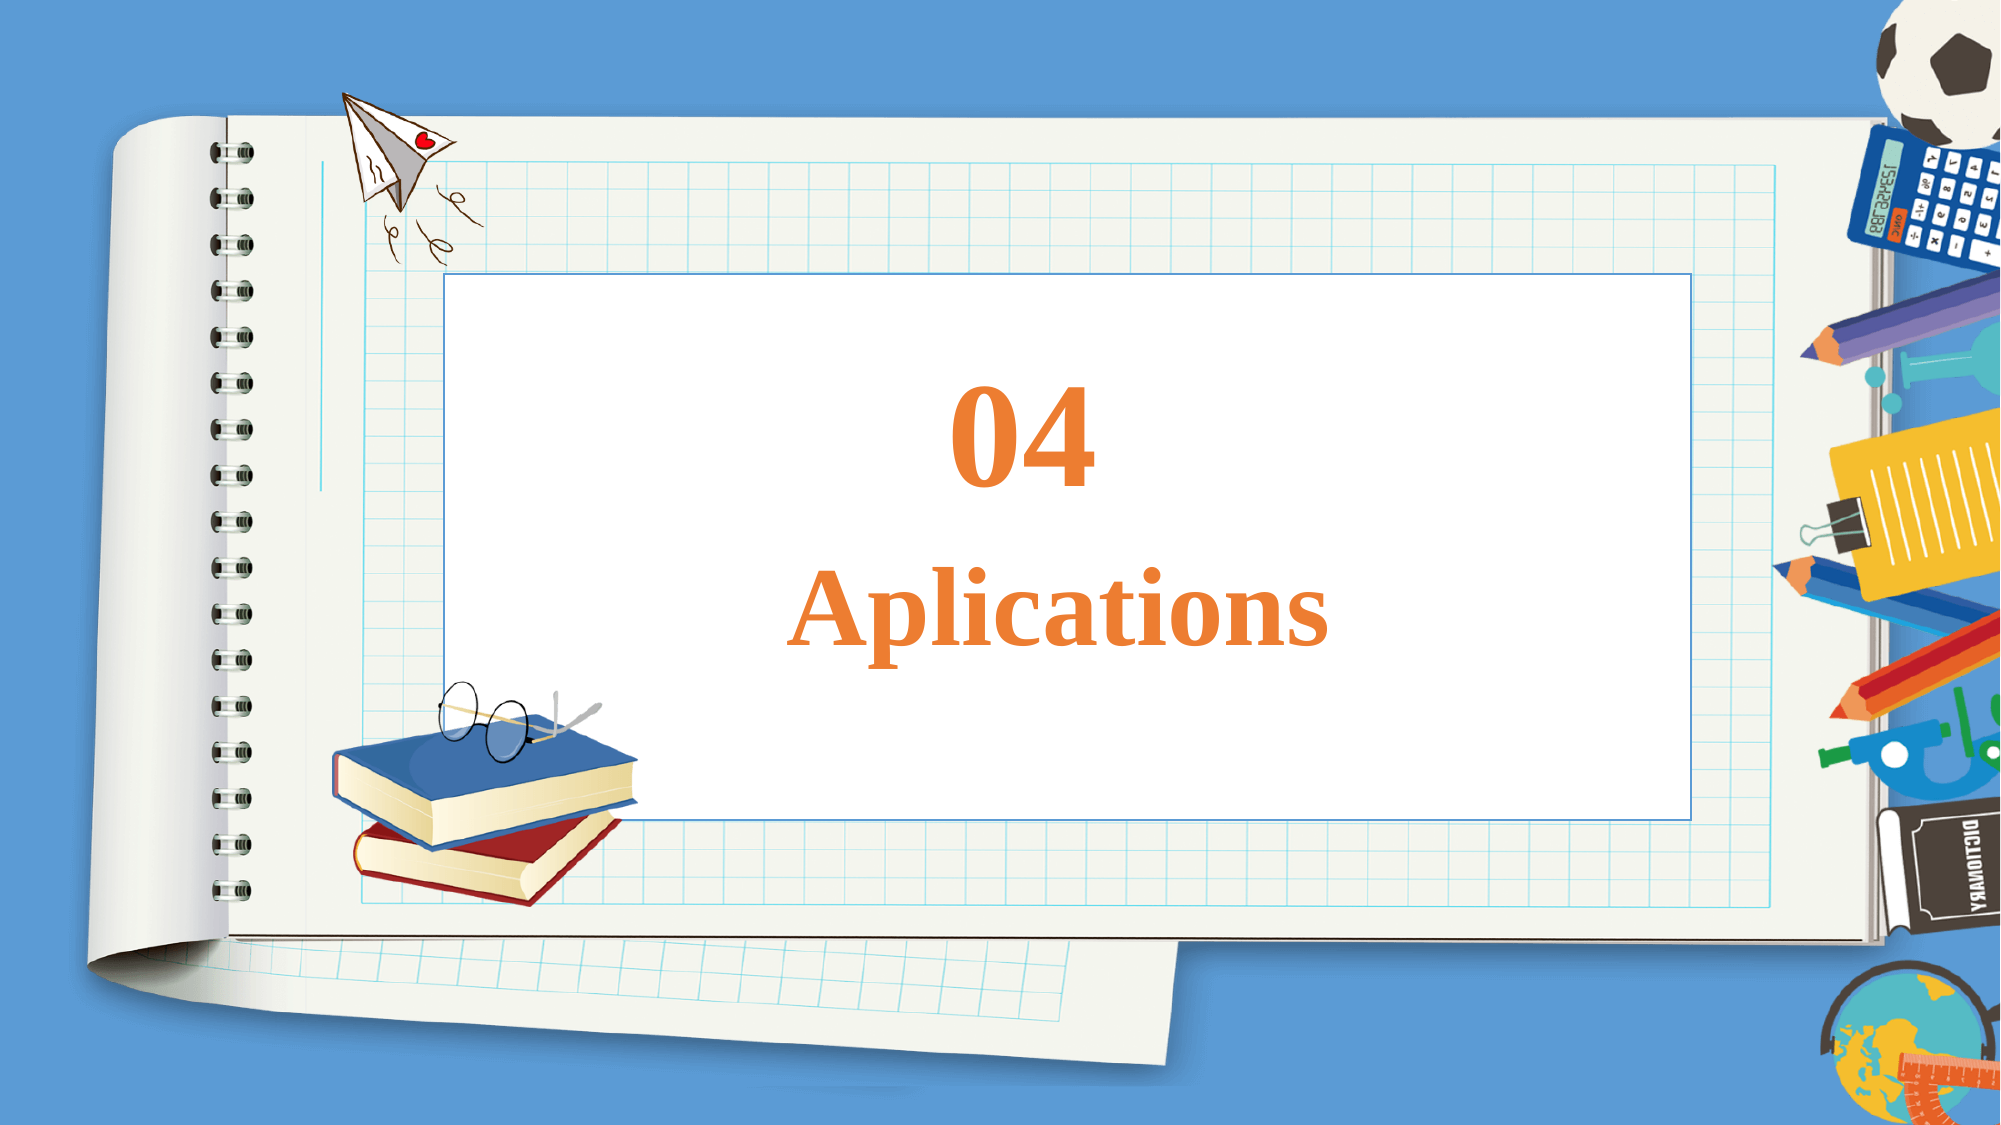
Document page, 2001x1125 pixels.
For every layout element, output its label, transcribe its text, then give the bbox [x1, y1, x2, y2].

text_box Aplications [771, 526, 1346, 676]
picture [55, 0, 2001, 1125]
text_box 04 [932, 329, 1220, 524]
